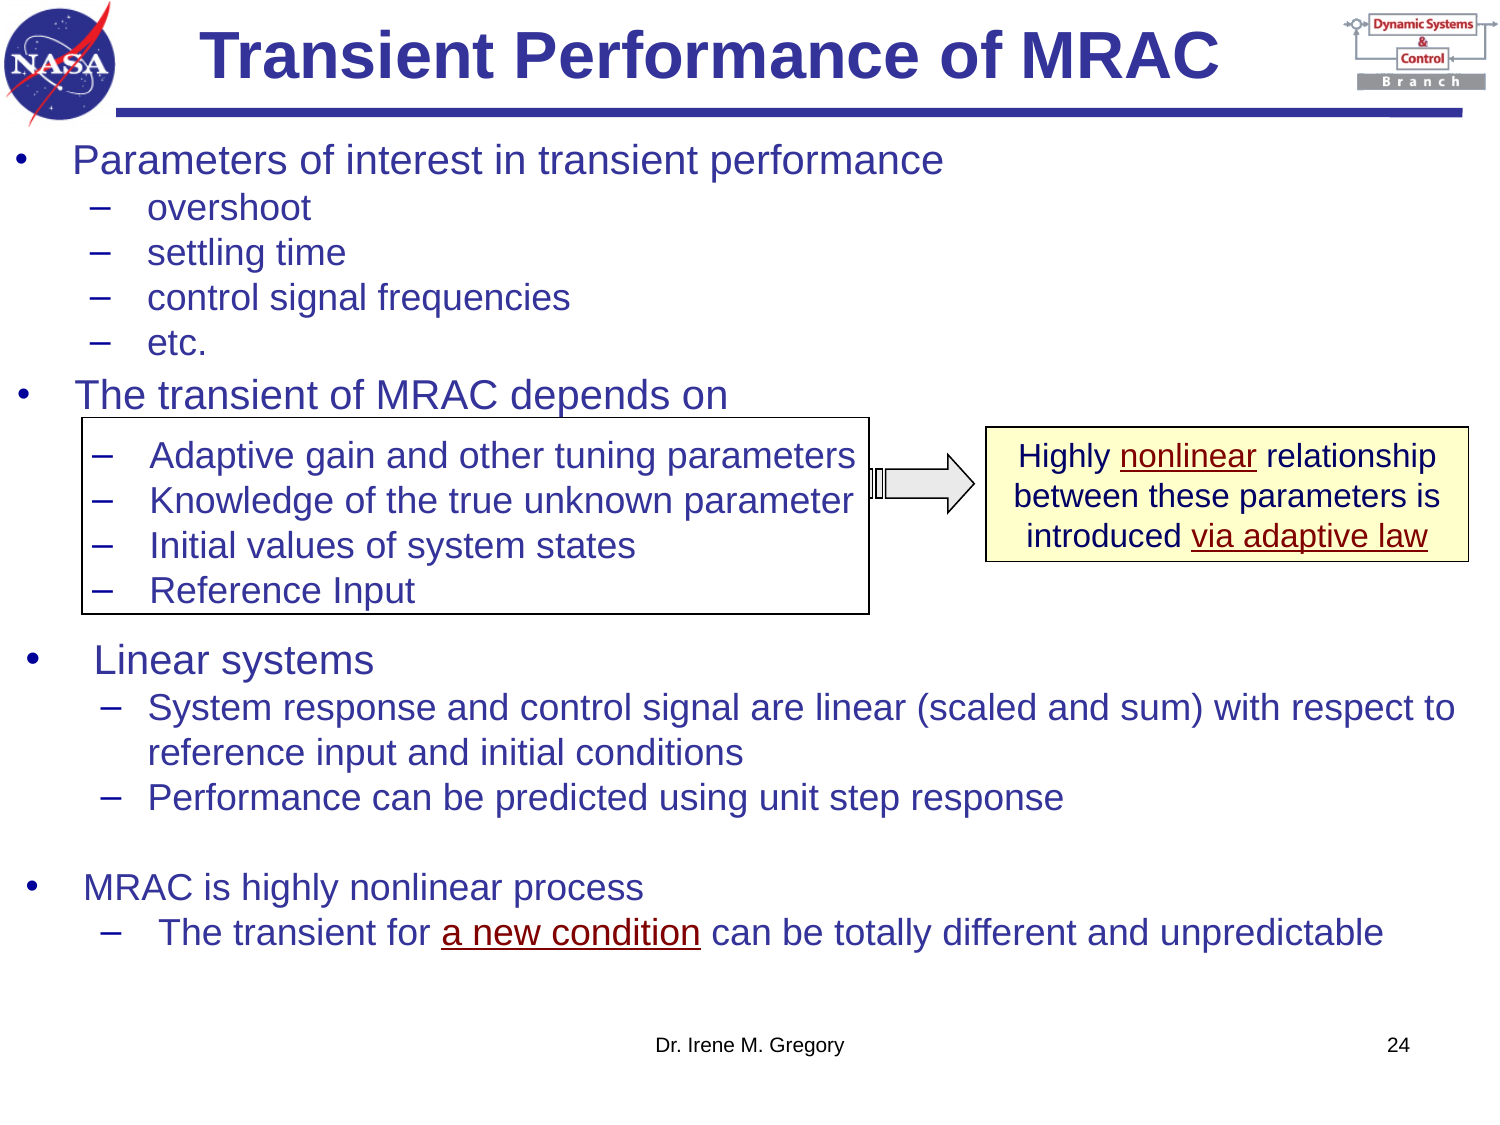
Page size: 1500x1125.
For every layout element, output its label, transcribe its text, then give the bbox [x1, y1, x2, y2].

text_box Linear systems System response and control signal are linear (scaled and sum) with respect to reference input and initial conditions Performance can be predicted using unit step response MRAC is highly nonlinear process The transient for a new condition can be totally different and unpredictable [10, 625, 1484, 961]
text_box [82, 417, 870, 615]
footer Dr. Irene M. Gregory [512, 1024, 988, 1103]
text_box The transient of MRAC depends on Adaptive gain and other tuning parameters Knowledge of the true unknown parameter Initial values of system states Reference Input [2, 371, 890, 618]
text_box Transient Performance of MRAC [135, 4, 1286, 100]
text_box Parameters of interest in transient performance overshoot settling time control signal frequencies etc. [0, 126, 1392, 371]
picture [4, 1, 116, 126]
picture [1342, 11, 1499, 91]
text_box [869, 426, 1469, 565]
slide_number 23 [1074, 1024, 1426, 1103]
